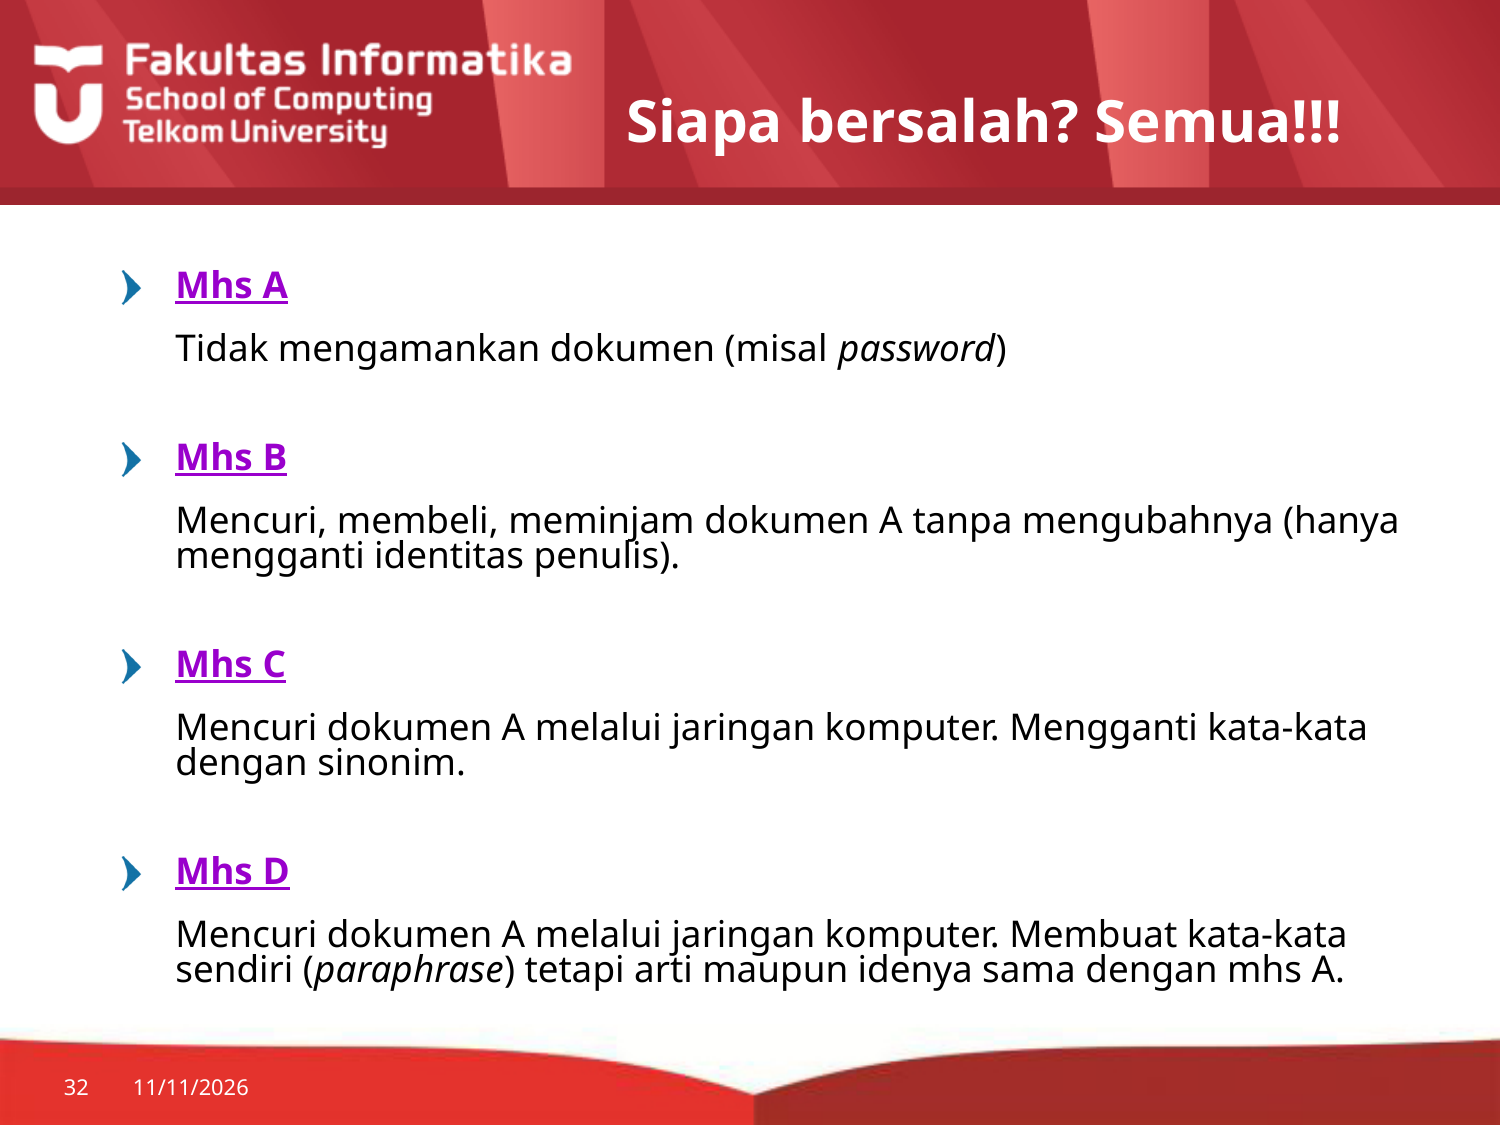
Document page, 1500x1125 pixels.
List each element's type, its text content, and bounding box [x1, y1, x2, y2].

picture [0, 0, 1500, 205]
slide_number 32 [63, 1058, 123, 1119]
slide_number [132, 1058, 403, 1119]
picture [115, 845, 145, 893]
picture [115, 638, 145, 686]
picture [115, 431, 145, 479]
picture [0, 1024, 1500, 1125]
title Siapa bersalah? Semua!!! [611, 37, 1438, 200]
picture [115, 259, 145, 307]
list Mhs A Tidak mengamankan dokumen (misal password) Mhs B Mencuri, membeli, meminjam dokumen A tanpa mengubahnya (hanya mengganti identitas penulis). Mhs C Mencuri dokumen A melalui jaringan komputer. Mengganti kata-kata dengan sinonim. Mhs D Mencuri dokumen A melalui jaringan komputer. Membuat kata-kata sendiri (paraphrase) tetapi arti maupun idenya sama dengan mhs A. [100, 262, 1438, 1000]
